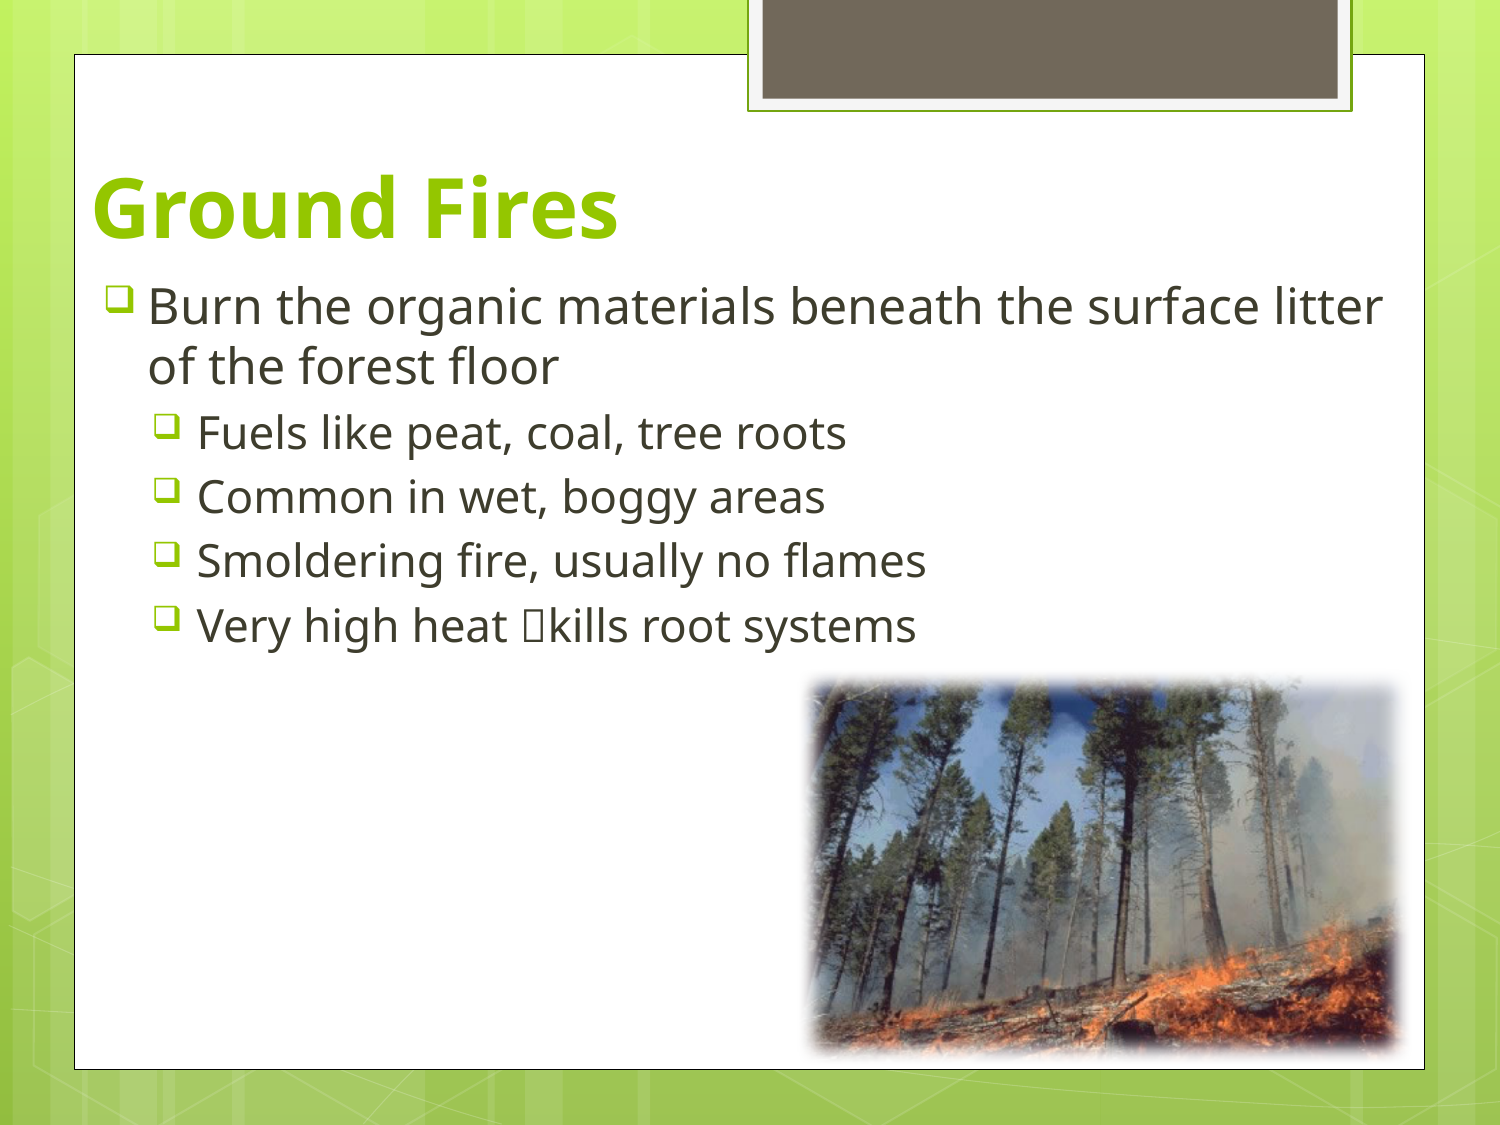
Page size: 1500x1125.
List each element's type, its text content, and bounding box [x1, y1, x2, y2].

list Burn the organic materials beneath the surface litter of the forest floor Fuels like peat, coal, tree roots Common in wet, boggy areas Smoldering fire, usually no flames Very high heat kills root systems [76, 267, 1452, 1043]
title Ground Fires [75, 125, 1350, 263]
picture [796, 668, 1412, 1067]
